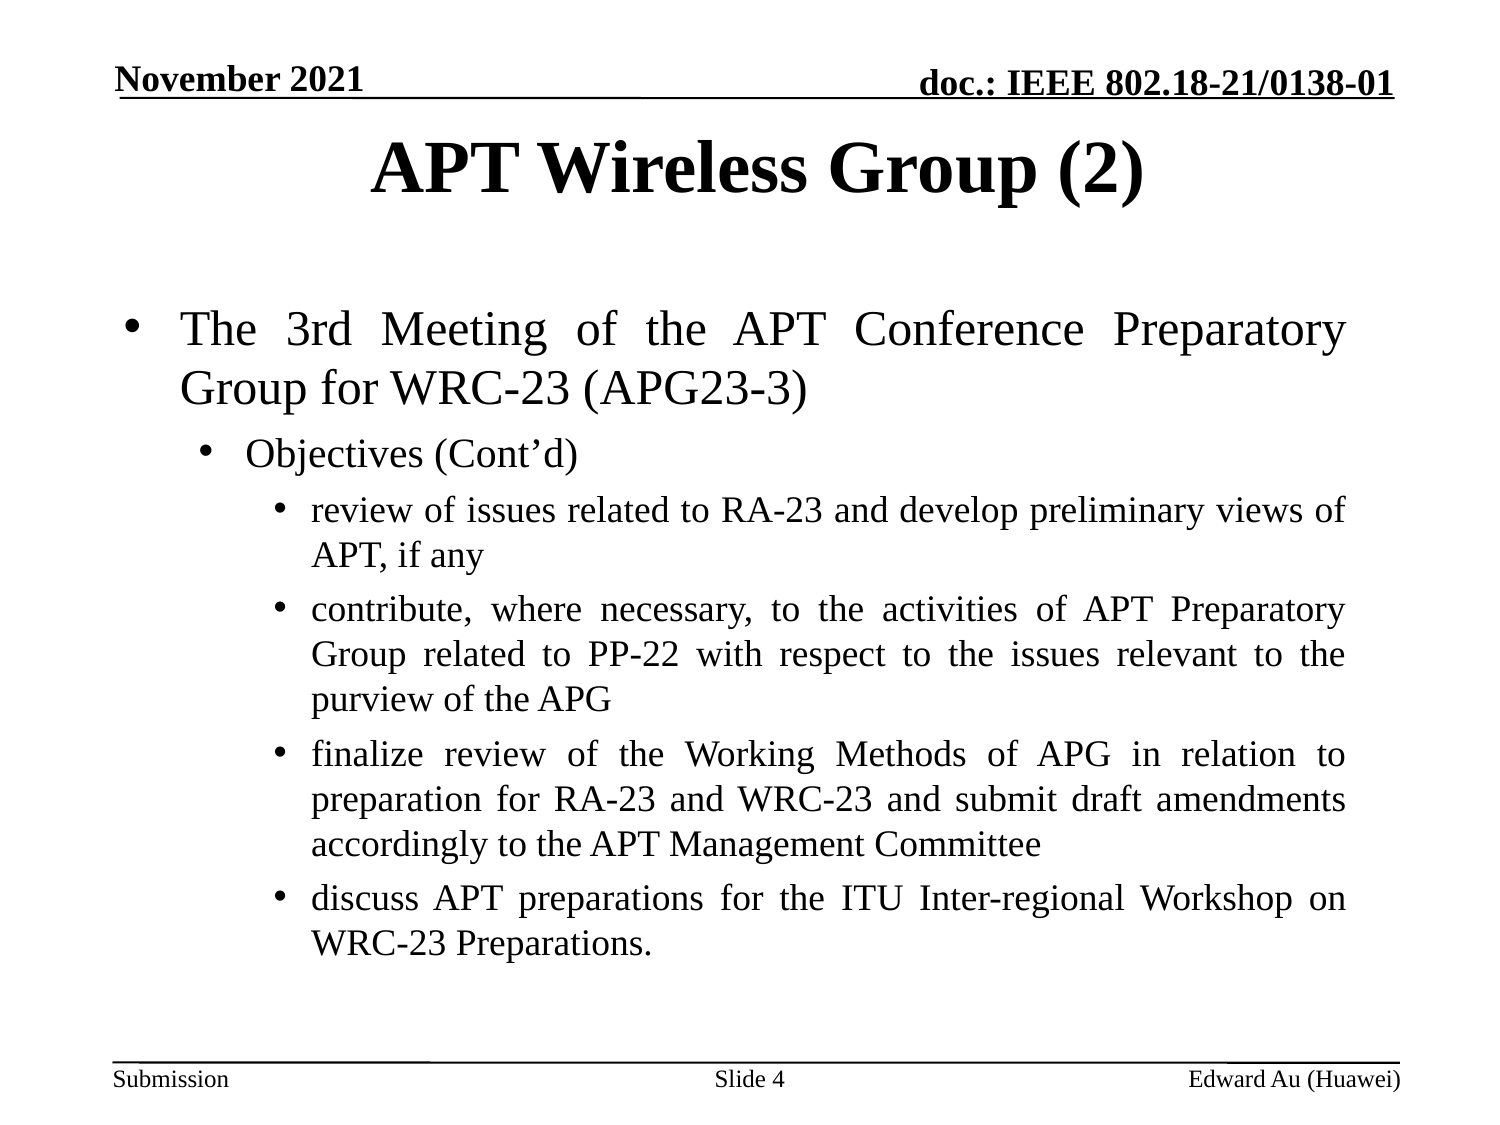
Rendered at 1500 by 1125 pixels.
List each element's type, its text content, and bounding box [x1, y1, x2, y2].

footer Edward Au (Huawei) [902, 1061, 1402, 1093]
list The 3rd Meeting of the APT Conference Preparatory Group for WRC-23 (APG23-3) Objectives (Cont’d) review of issues related to RA-23 and develop preliminary views of APT, if any contribute, where necessary, to the activities of APT Preparatory Group related to PP-22 with respect to the issues relevant to the purview of the APG finalize review of the Working Methods of APG in relation to preparation for RA-23 and WRC-23 and submit draft amendments accordingly to the APT Management Committee discuss APT preparations for the ITU Inter-regional Workshop on WRC-23 Preparations. [108, 287, 1363, 1063]
slide_number Slide 4 [699, 1061, 800, 1123]
title APT Wireless Group (2) [120, 99, 1396, 226]
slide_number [114, 54, 493, 100]
